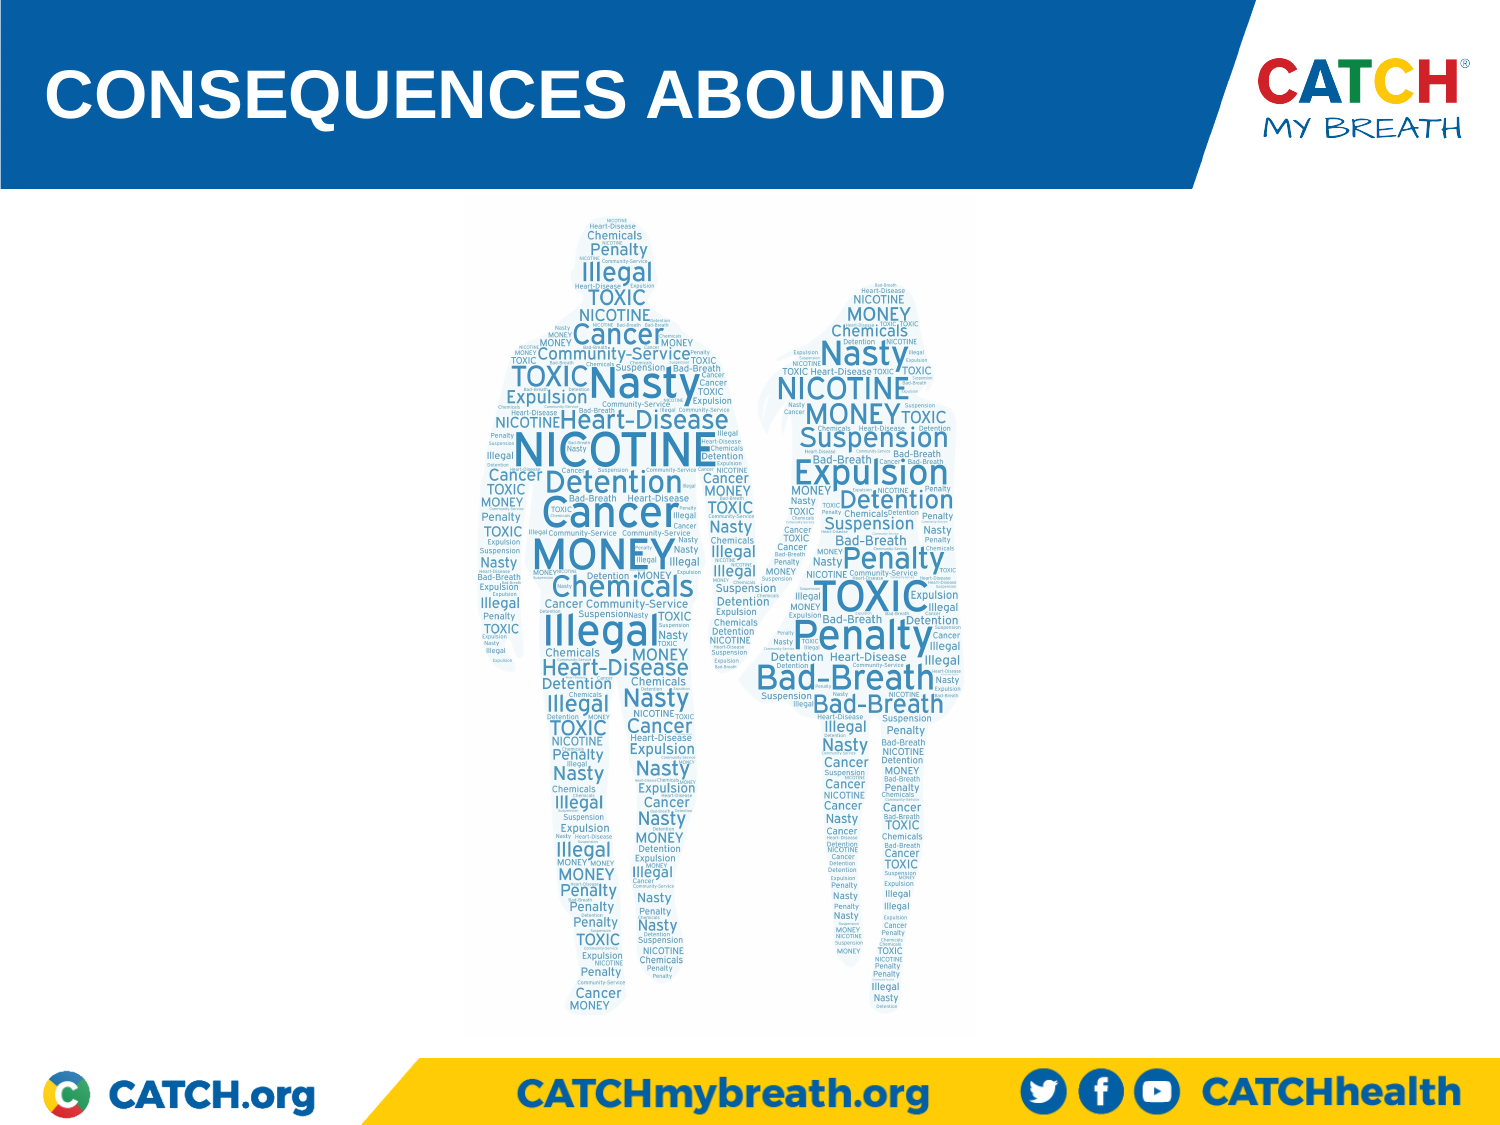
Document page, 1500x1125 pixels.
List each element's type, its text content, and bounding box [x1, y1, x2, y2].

picture [1, 0, 1472, 189]
picture [464, 195, 976, 1036]
text_box CONSEQUENCES ABOUND [29, 19, 1192, 173]
picture [0, 1058, 1500, 1125]
